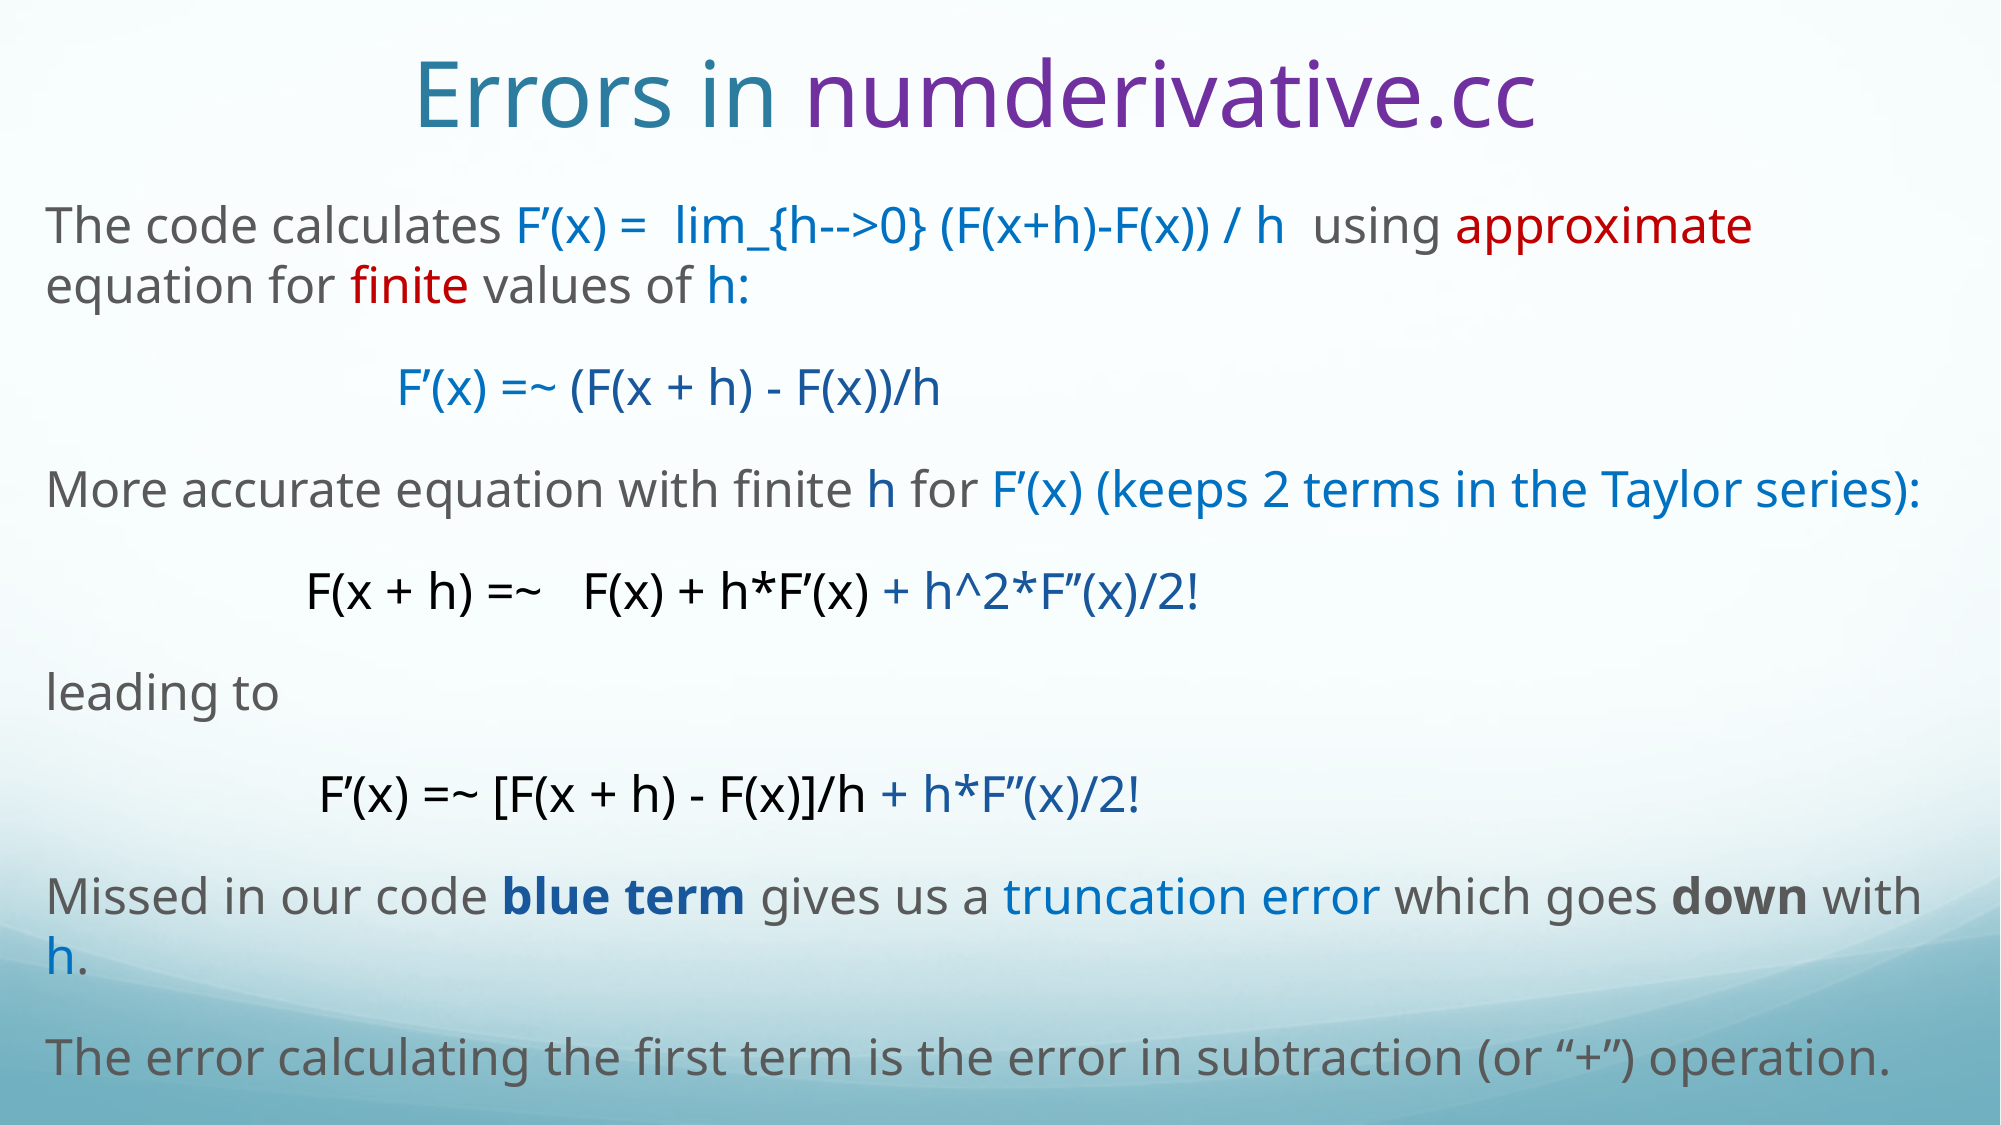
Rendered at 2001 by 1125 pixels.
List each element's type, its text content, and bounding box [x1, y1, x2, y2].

list The code calculates F’(x) = lim_{h-->0} (F(x+h)-F(x)) / h using approximate equation for finite values of h: F’(x) =~ (F(x + h) - F(x))/h More accurate equation with finite h for F’(x) (keeps 2 terms in the Taylor series): F(x + h) =~ F(x) + h*F’(x) + h^2*F’’(x)/2! leading to F’(x) =~ [F(x + h) - F(x)]/h + h*F’’(x)/2! Missed in our code blue term gives us a truncation error which goes down with h. The error calculating the first term is the error in subtraction (or “+”) operation. [30, 186, 1985, 1105]
title Errors in numderivative.cc [95, 0, 1855, 154]
